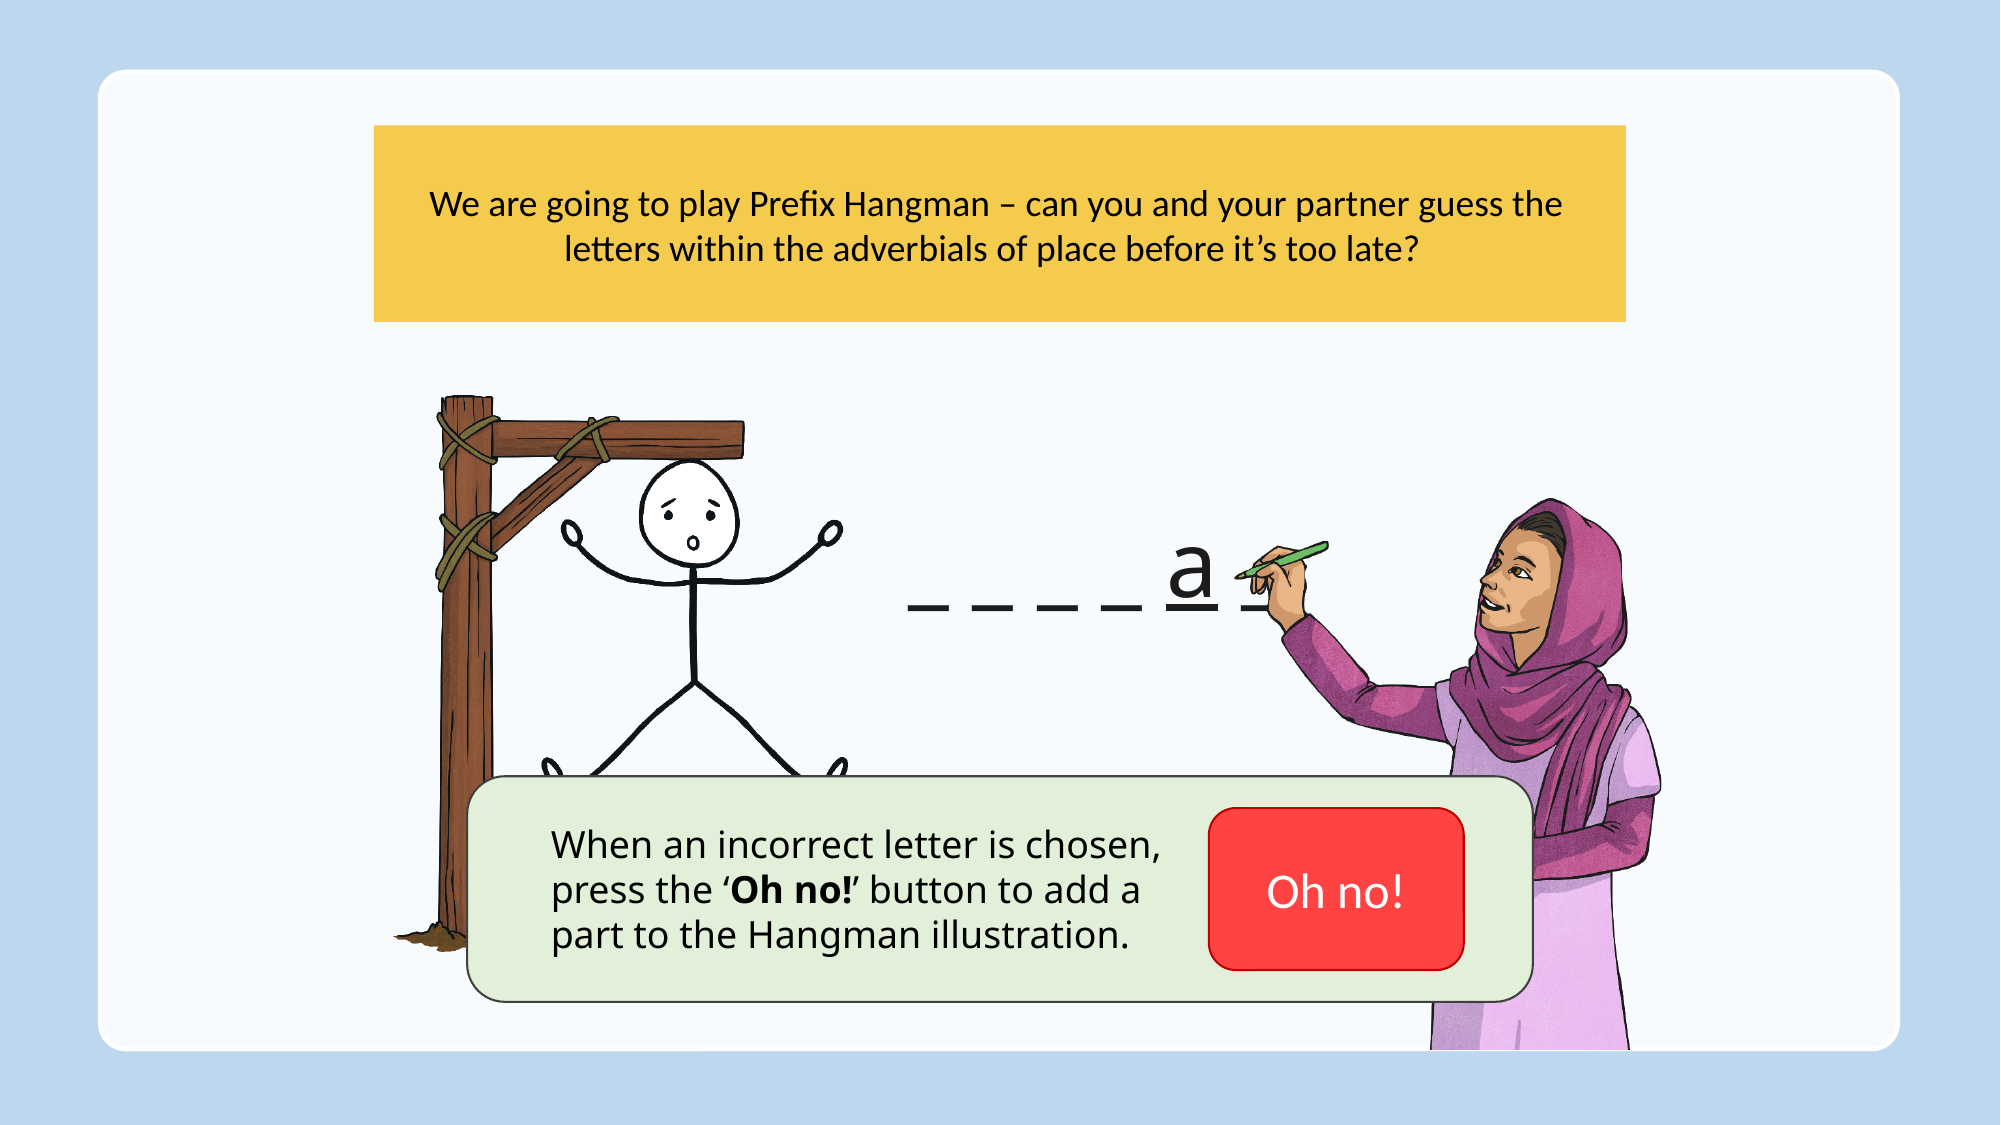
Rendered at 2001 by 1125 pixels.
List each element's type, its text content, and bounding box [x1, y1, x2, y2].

text_box We are going to play Prefix Hangman – can you and your partner guess the letters within the adverbials of place before it’s too late? [373, 124, 1627, 323]
text_box _ _ _ _ a _ [848, 498, 1234, 623]
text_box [467, 776, 1533, 1002]
picture [393, 395, 848, 952]
picture [1234, 498, 1662, 1050]
